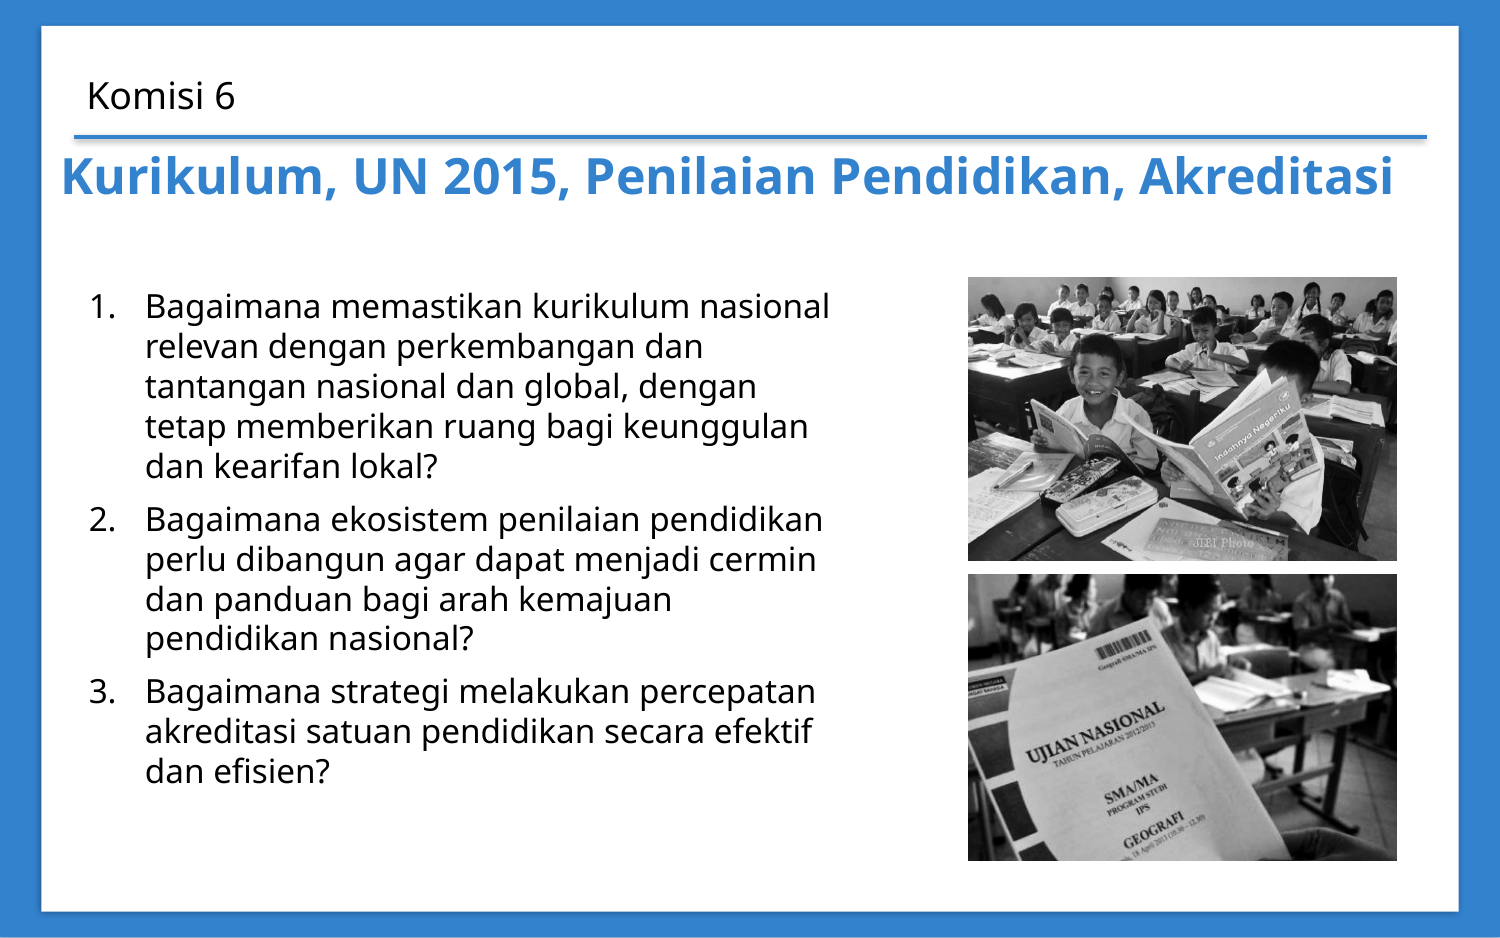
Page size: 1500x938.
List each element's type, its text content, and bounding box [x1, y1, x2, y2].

picture [968, 277, 1397, 561]
text_box Bagaimana memastikan kurikulum nasional relevan dengan perkembangan dan tantangan nasional dan global, dengan tetap memberikan ruang bagi keunggulan dan kearifan lokal? Bagaimana ekosistem penilaian pendidikan perlu dibangun agar dapat menjadi cermin dan panduan bagi arah kemajuan pendidikan nasional? Bagaimana strategi melakukan percepatan akreditasi satuan pendidikan secara efektif dan efisien? [74, 278, 859, 798]
text_box Komisi 6 [71, 64, 251, 125]
text_box Kurikulum, UN 2015, Penilaian Pendidikan, Akreditasi [45, 136, 1411, 212]
picture [968, 574, 1397, 861]
